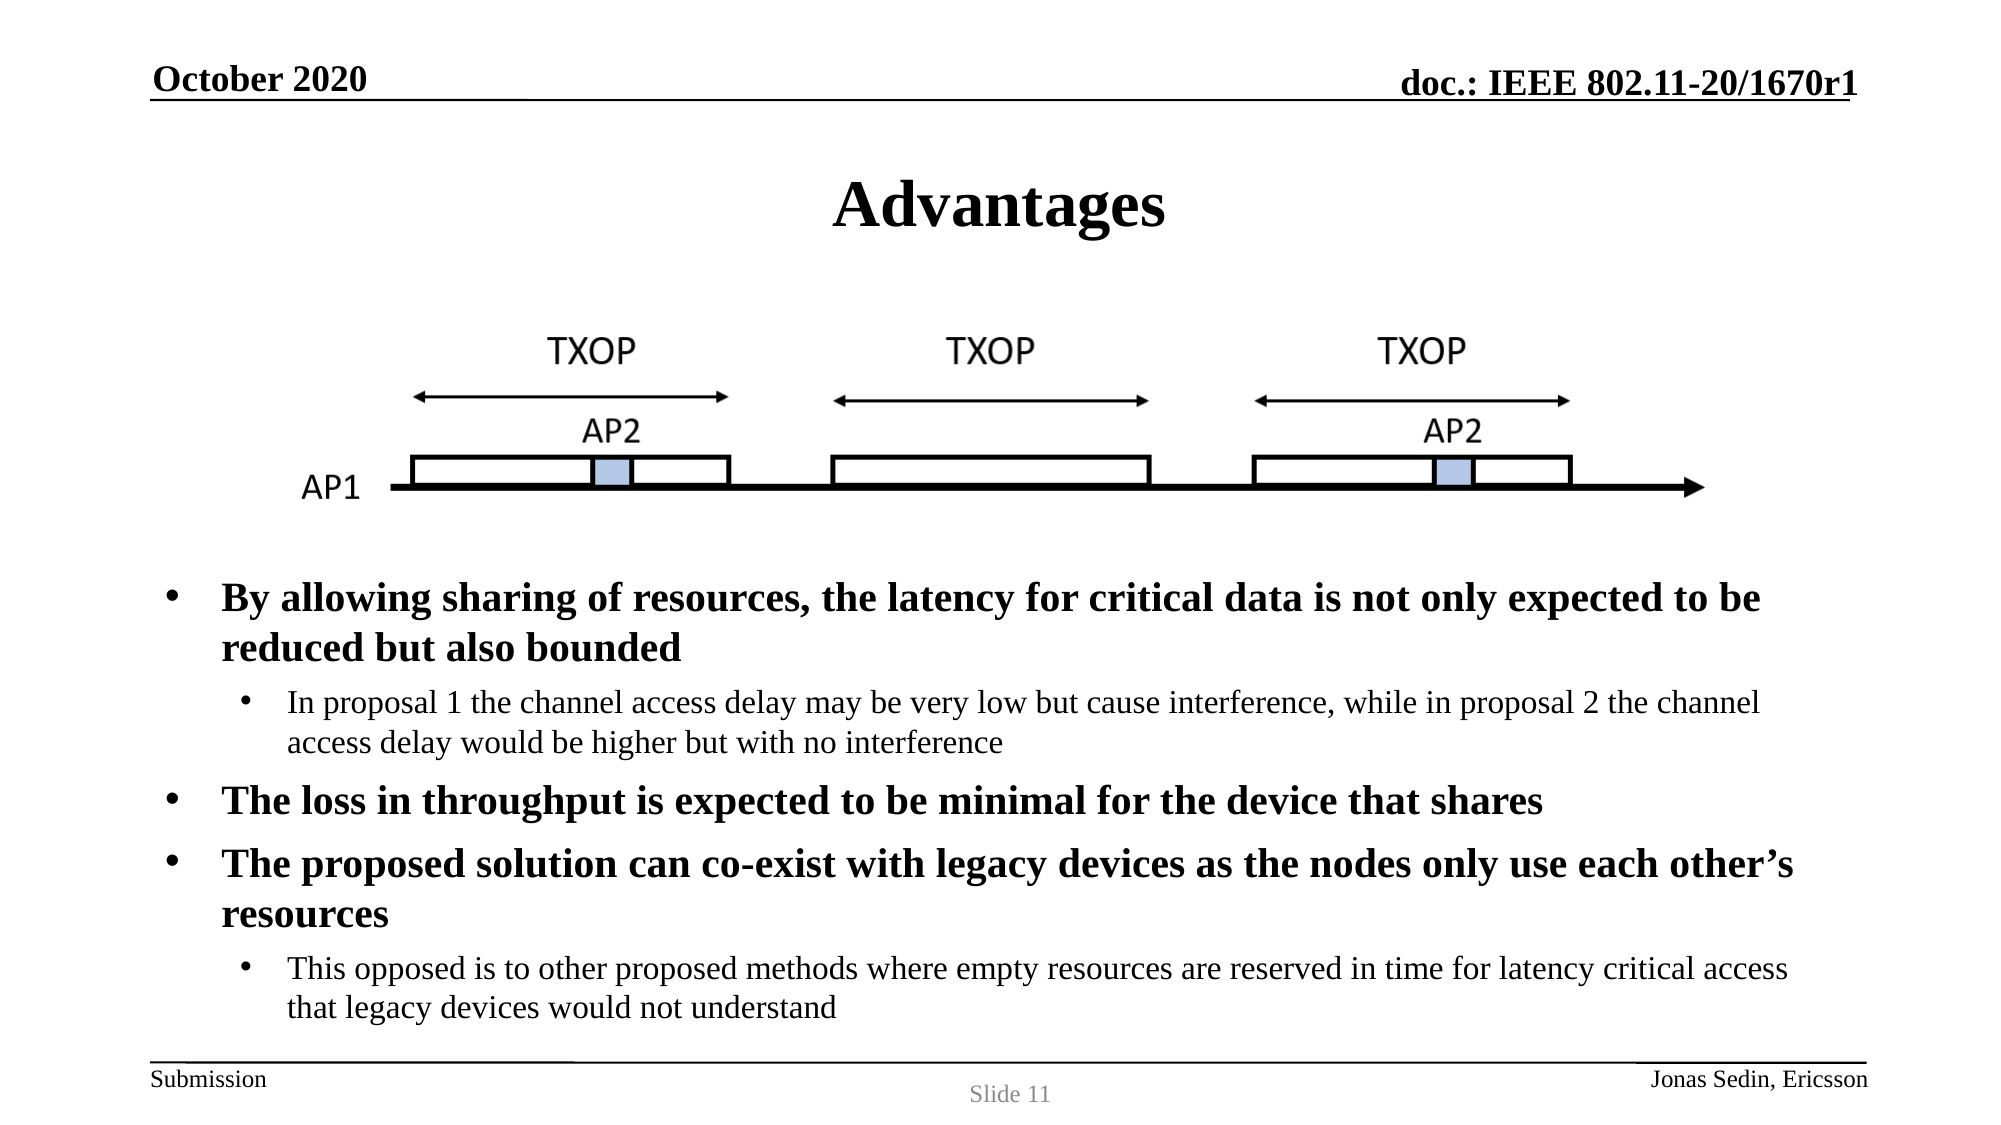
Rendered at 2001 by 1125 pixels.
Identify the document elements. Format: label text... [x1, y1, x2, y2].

footer Jonas Sedin, Ericsson [1171, 1061, 1869, 1093]
title Advantages [149, 112, 1850, 288]
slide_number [152, 54, 563, 100]
list By allowing sharing of resources, the latency for critical data is not only expected to be reduced but also bounded In proposal 1 the channel access delay may be very low but cause interference, while in proposal 2 the channel access delay would be higher but with no interference The loss in throughput is expected to be minimal for the device that shares The proposed solution can co-exist with legacy devices as the nodes only use each other’s resources This opposed is to other proposed methods where empty resources are reserved in time for latency critical access that legacy devices would not understand [149, 562, 1823, 1000]
picture [272, 311, 1728, 532]
slide_number Slide 11 [950, 1062, 1066, 1122]
